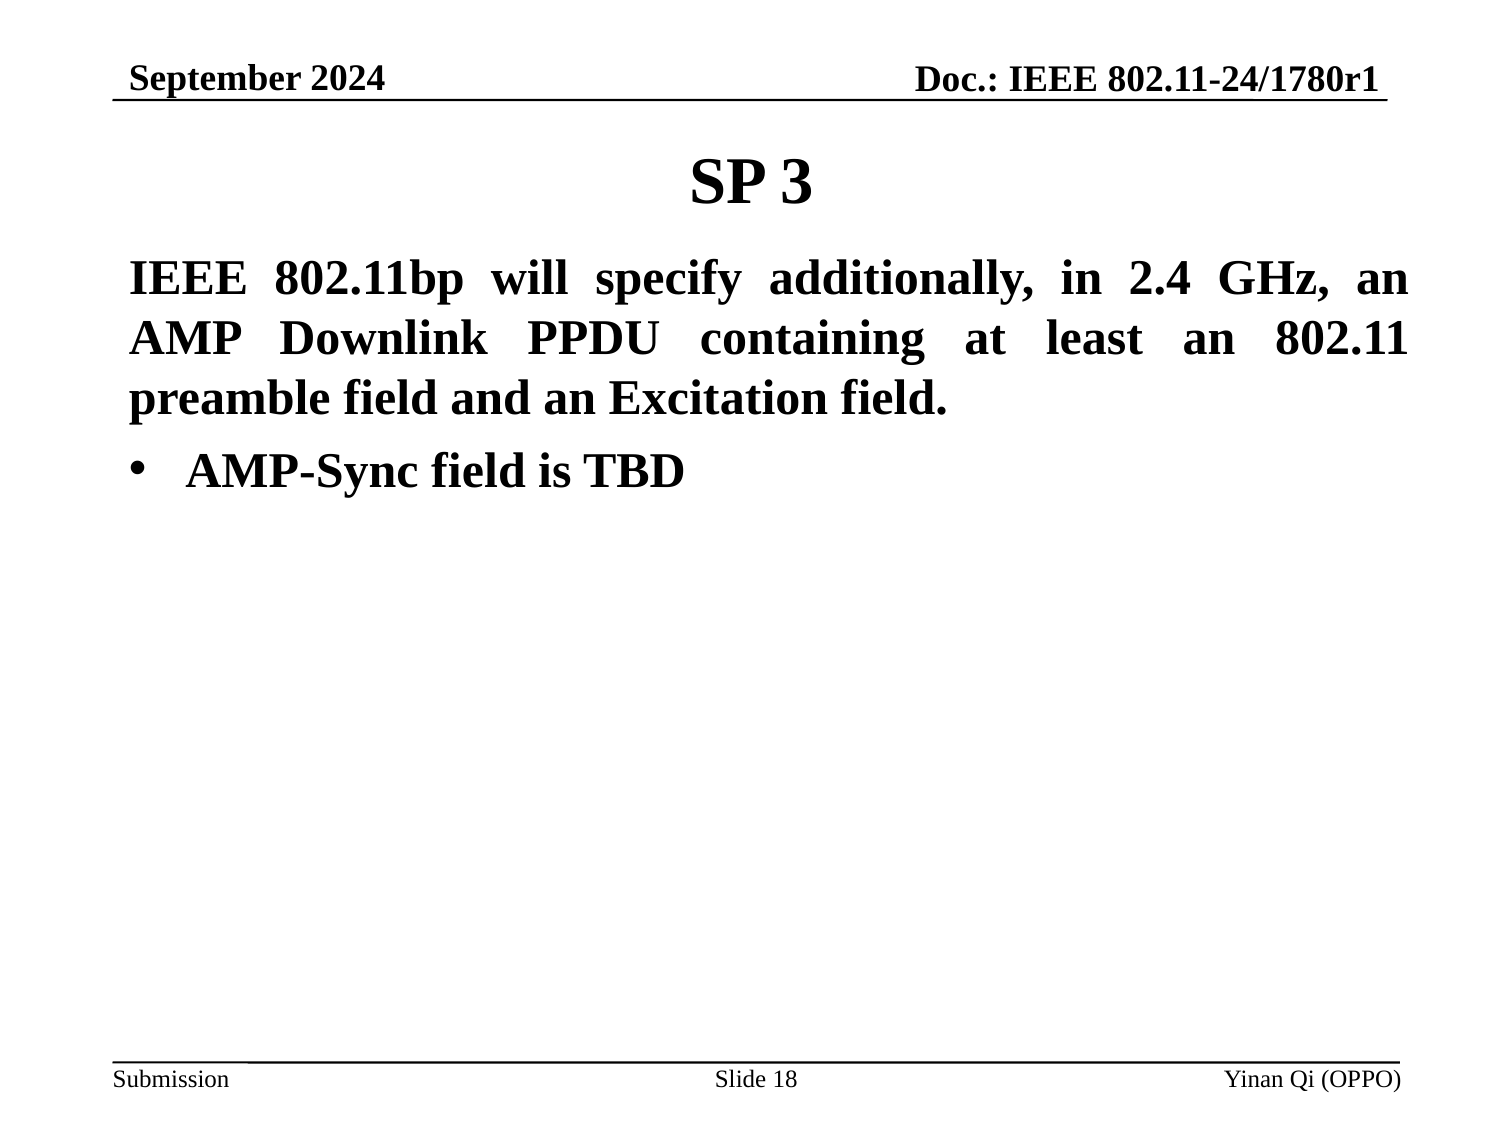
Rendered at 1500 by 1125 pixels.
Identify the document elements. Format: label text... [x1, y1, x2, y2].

text_box IEEE 802.11bp will specify additionally, in 2.4 GHz, an AMP Downlink PPDU containing at least an 802.11 preamble field and an Excitation field. AMP-Sync field is TBD [114, 237, 1425, 620]
slide_number Slide 18 [712, 1061, 800, 1093]
text_box September 2024 [114, 45, 493, 100]
text_box Doc.: IEEE 802.11-24/1780r1 [899, 46, 1413, 107]
footer Yinan Qi (OPPO) [1049, 1061, 1402, 1093]
title SP 3 [114, 88, 1390, 237]
